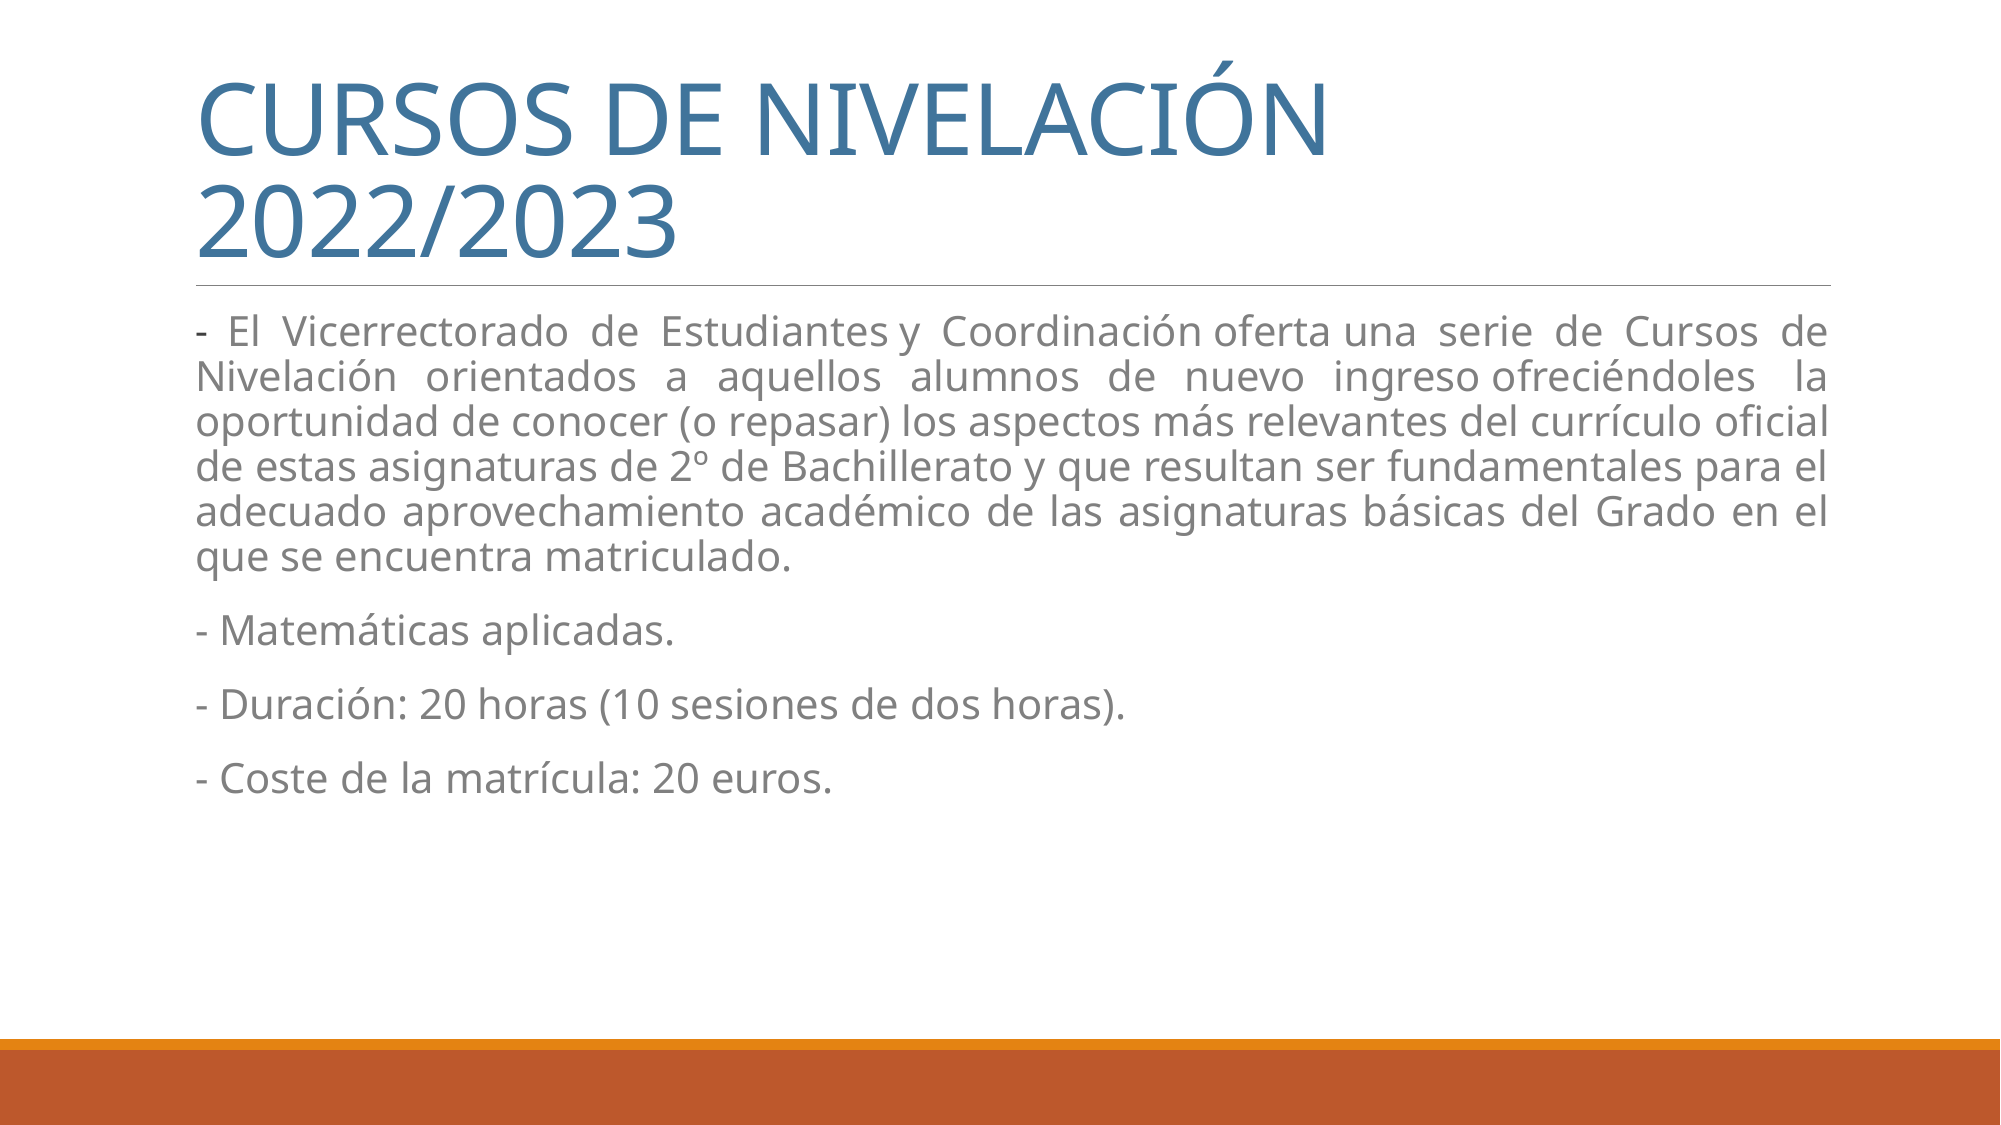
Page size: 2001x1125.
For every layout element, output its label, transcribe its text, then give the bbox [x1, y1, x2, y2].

title CURSOS DE NIVELACIÓN 2022/2023 [180, 47, 1830, 285]
list - El Vicerrectorado de Estudiantes y Coordinación oferta una serie de Cursos de Nivelación orientados a aquellos alumnos de nuevo ingreso ofreciéndoles la oportunidad de conocer (o repasar) los aspectos más relevantes del currículo oficial de estas asignaturas de 2º de Bachillerato y que resultan ser fundamentales para el adecuado aprovechamiento académico de las asignaturas básicas del Grado en el que se encuentra matriculado. - Matemáticas aplicadas. - Duración: 20 horas (10 sesiones de dos horas). - Coste de la matrícula: 20 euros. [180, 302, 1830, 963]
